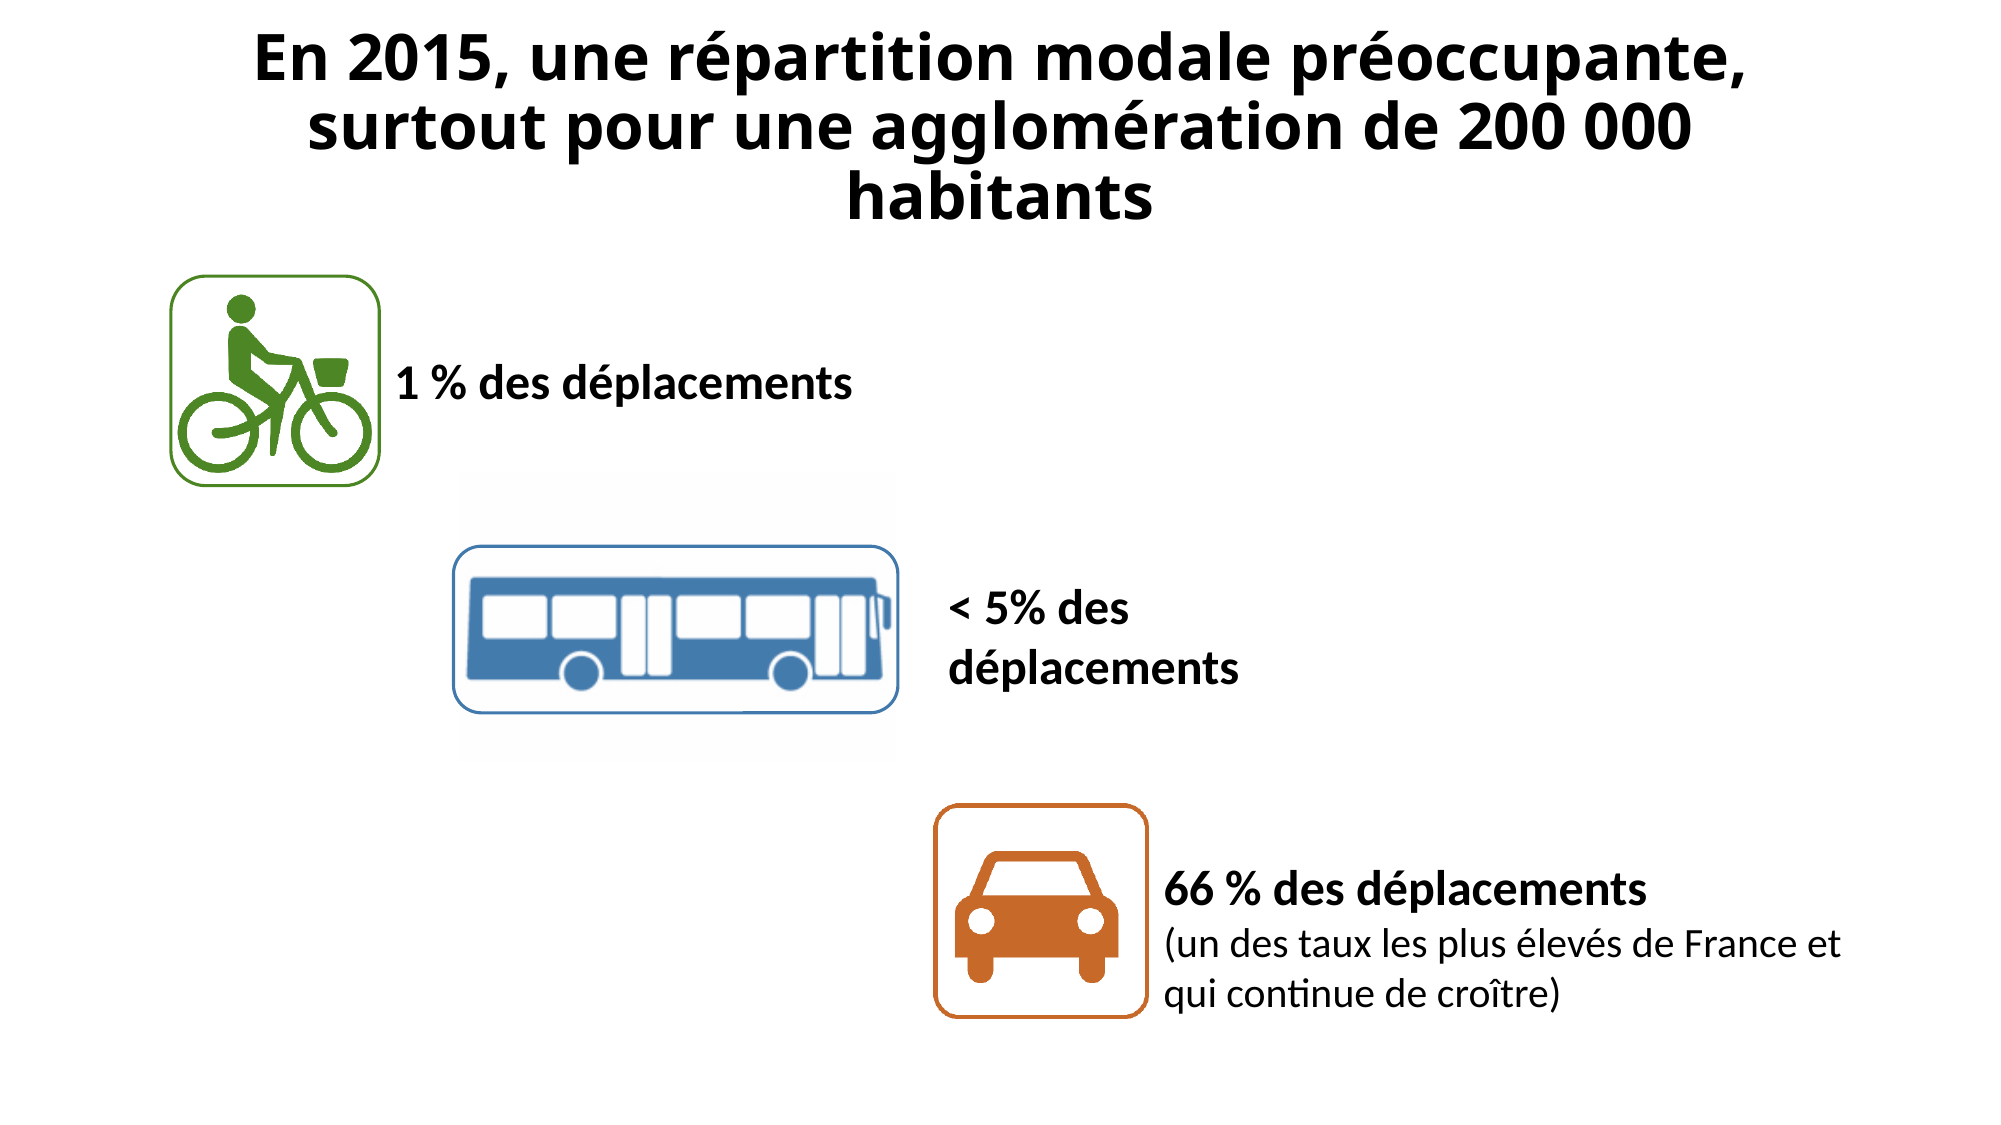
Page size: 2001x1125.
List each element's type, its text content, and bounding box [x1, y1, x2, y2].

text_box [169, 275, 381, 487]
text_box 66 % des déplacements (un des taux les plus élevés de France et qui continue de croître) [1148, 848, 1905, 1023]
title En 2015, une répartition modale préoccupante, surtout pour une agglomération de 200 000 habitants [137, 16, 1863, 242]
text_box < 5% des déplacements [933, 567, 1354, 702]
text_box 1 % des déplacements [379, 341, 896, 467]
picture [459, 473, 896, 762]
text_box [452, 555, 459, 704]
picture [933, 803, 1149, 1019]
picture [177, 294, 372, 474]
